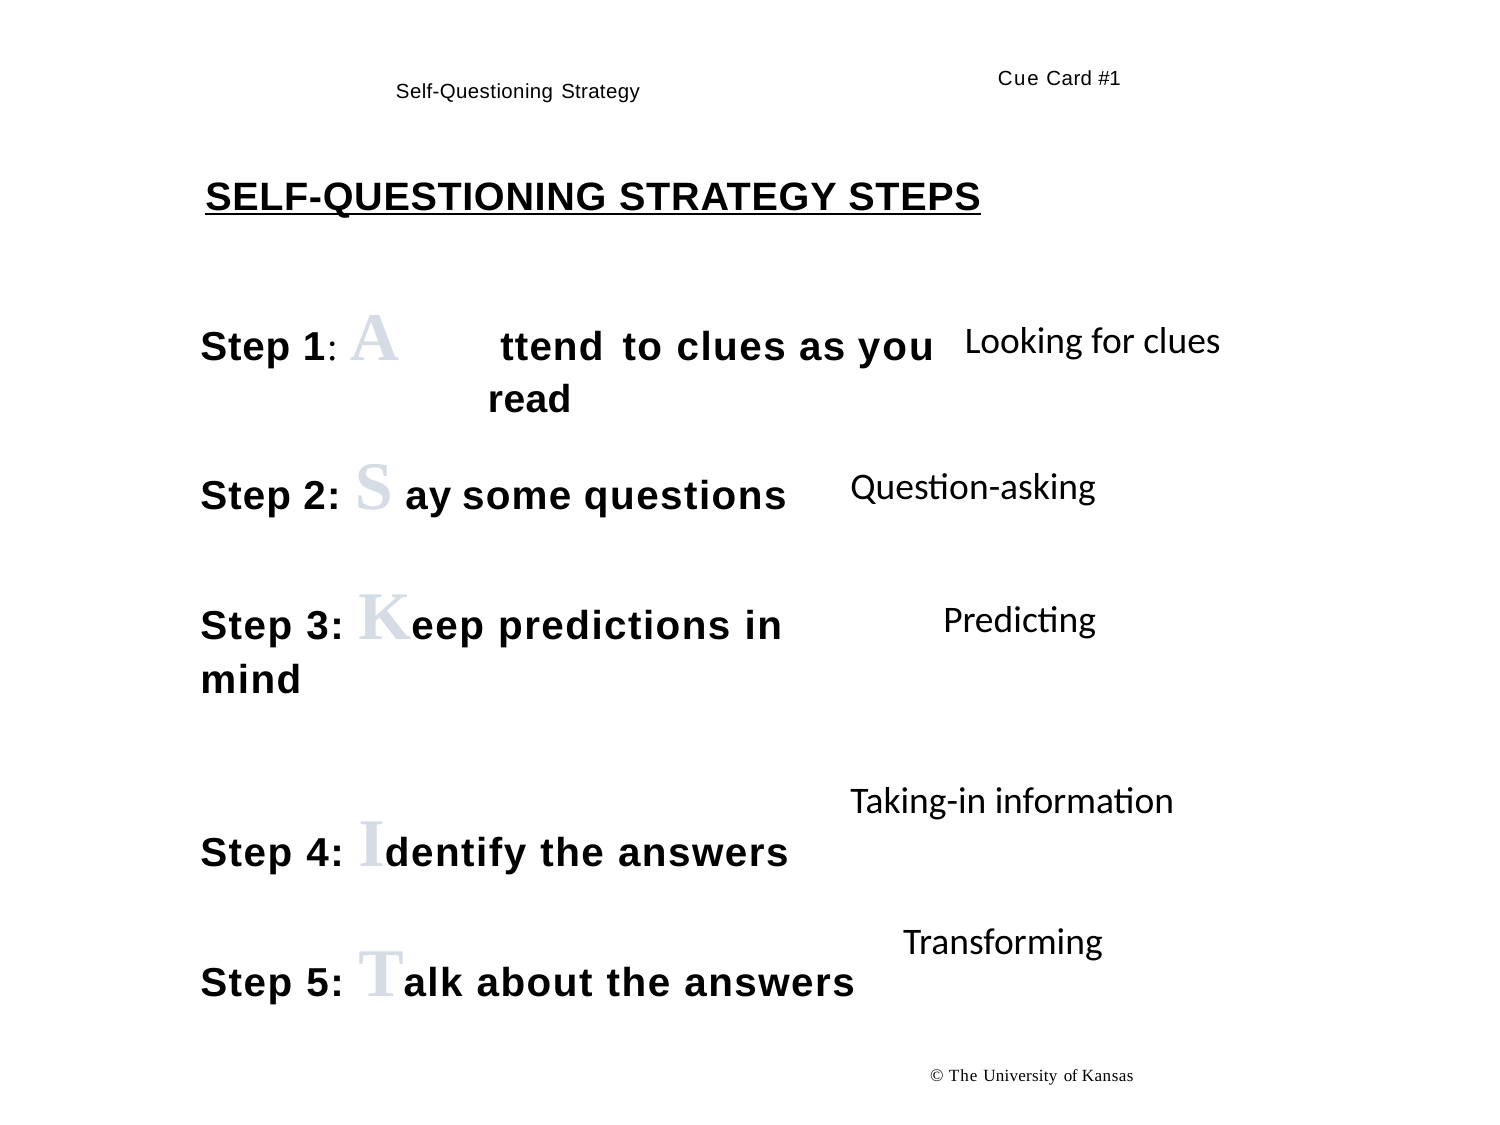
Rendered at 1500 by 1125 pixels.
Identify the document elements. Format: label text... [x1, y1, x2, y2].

text_box Predicting [928, 587, 1420, 648]
text_box Taking-in information [835, 768, 1327, 829]
text_box © The University of Kansas [928, 1064, 1134, 1087]
text_box Cue Card #1 [996, 65, 1122, 91]
text_box Transforming [888, 909, 1380, 970]
text_box Question-asking [835, 454, 1327, 515]
text_box Self-Questioning Strategy [394, 78, 642, 104]
text_box SELF-QUESTIONING STRATEGY STEPS Step 1: A ttend to clues as you read Step 2: S aysome questions Step 3: Keep predictions in mind Step 4: Identify the answers Step 5: Talk about the answers [198, 170, 997, 800]
text_box Looking for clues [950, 308, 1442, 369]
